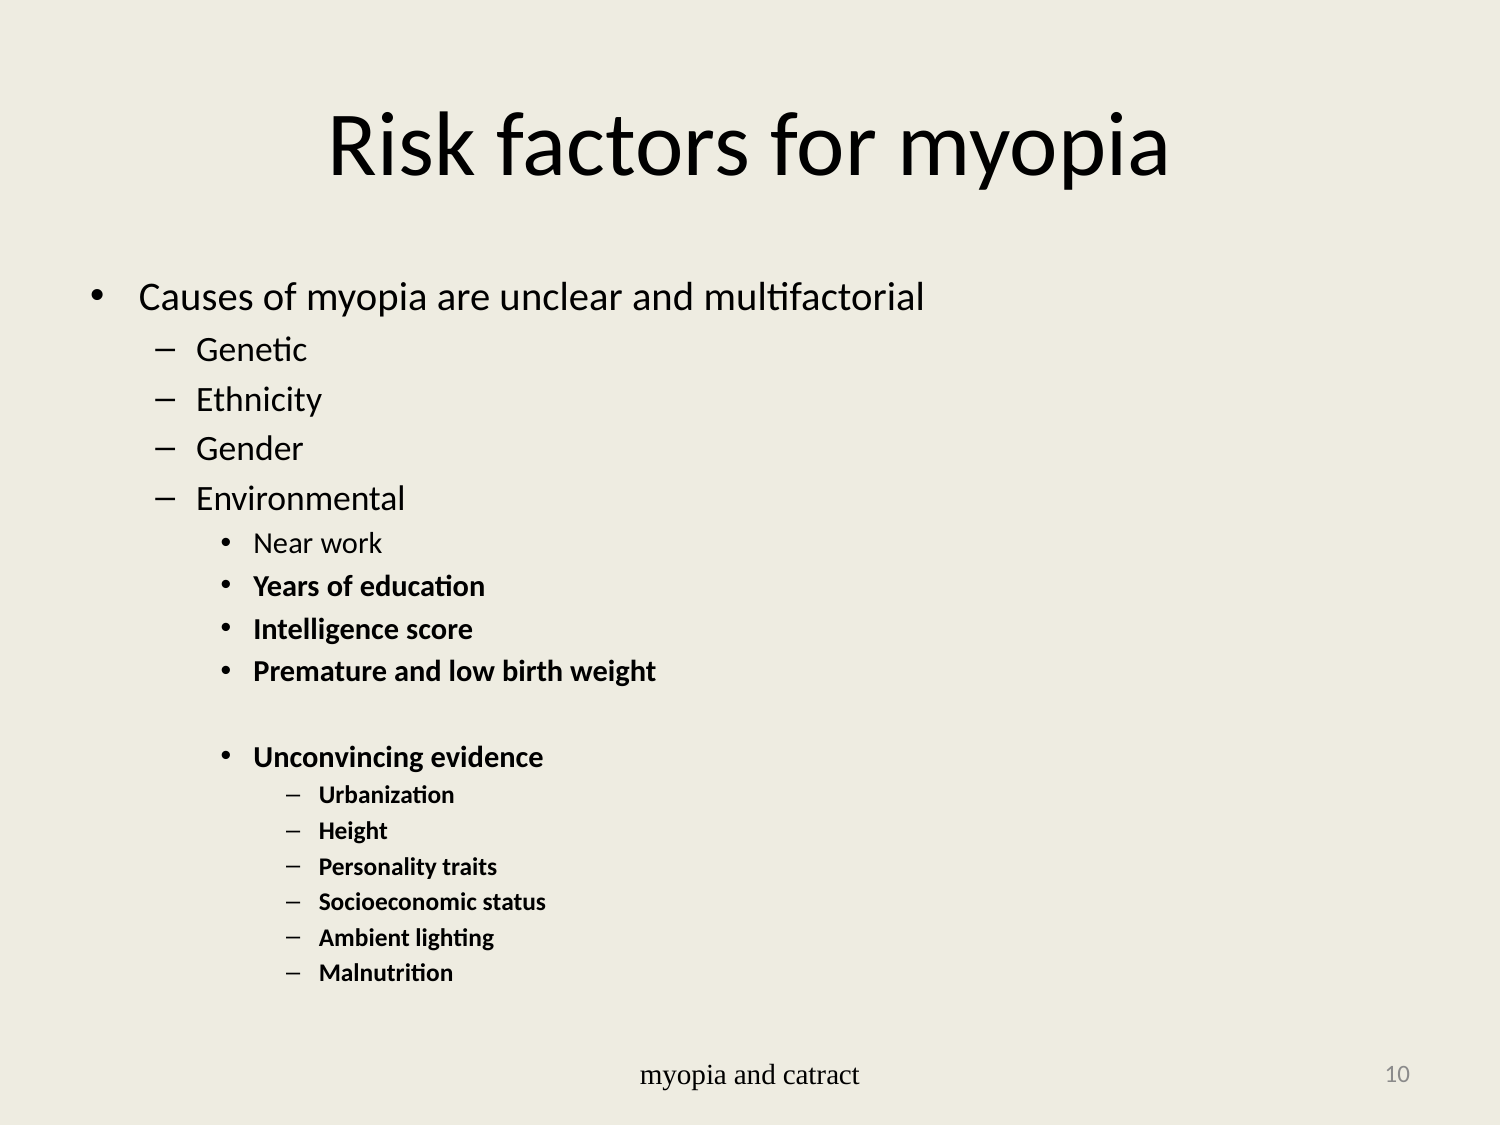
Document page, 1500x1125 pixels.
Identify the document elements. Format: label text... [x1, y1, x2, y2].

slide_number 10 [1074, 1042, 1425, 1103]
title Risk factors for myopia [75, 45, 1425, 233]
list Causes of myopia are unclear and multifactorial Genetic Ethnicity Gender Environmental Near work Years of education Intelligence score Premature and low birth weight Unconvincing evidence Urbanization Height Personality traits Socioeconomic status Ambient lighting Malnutrition [75, 262, 1425, 1005]
footer myopia and catract [512, 1042, 988, 1103]
